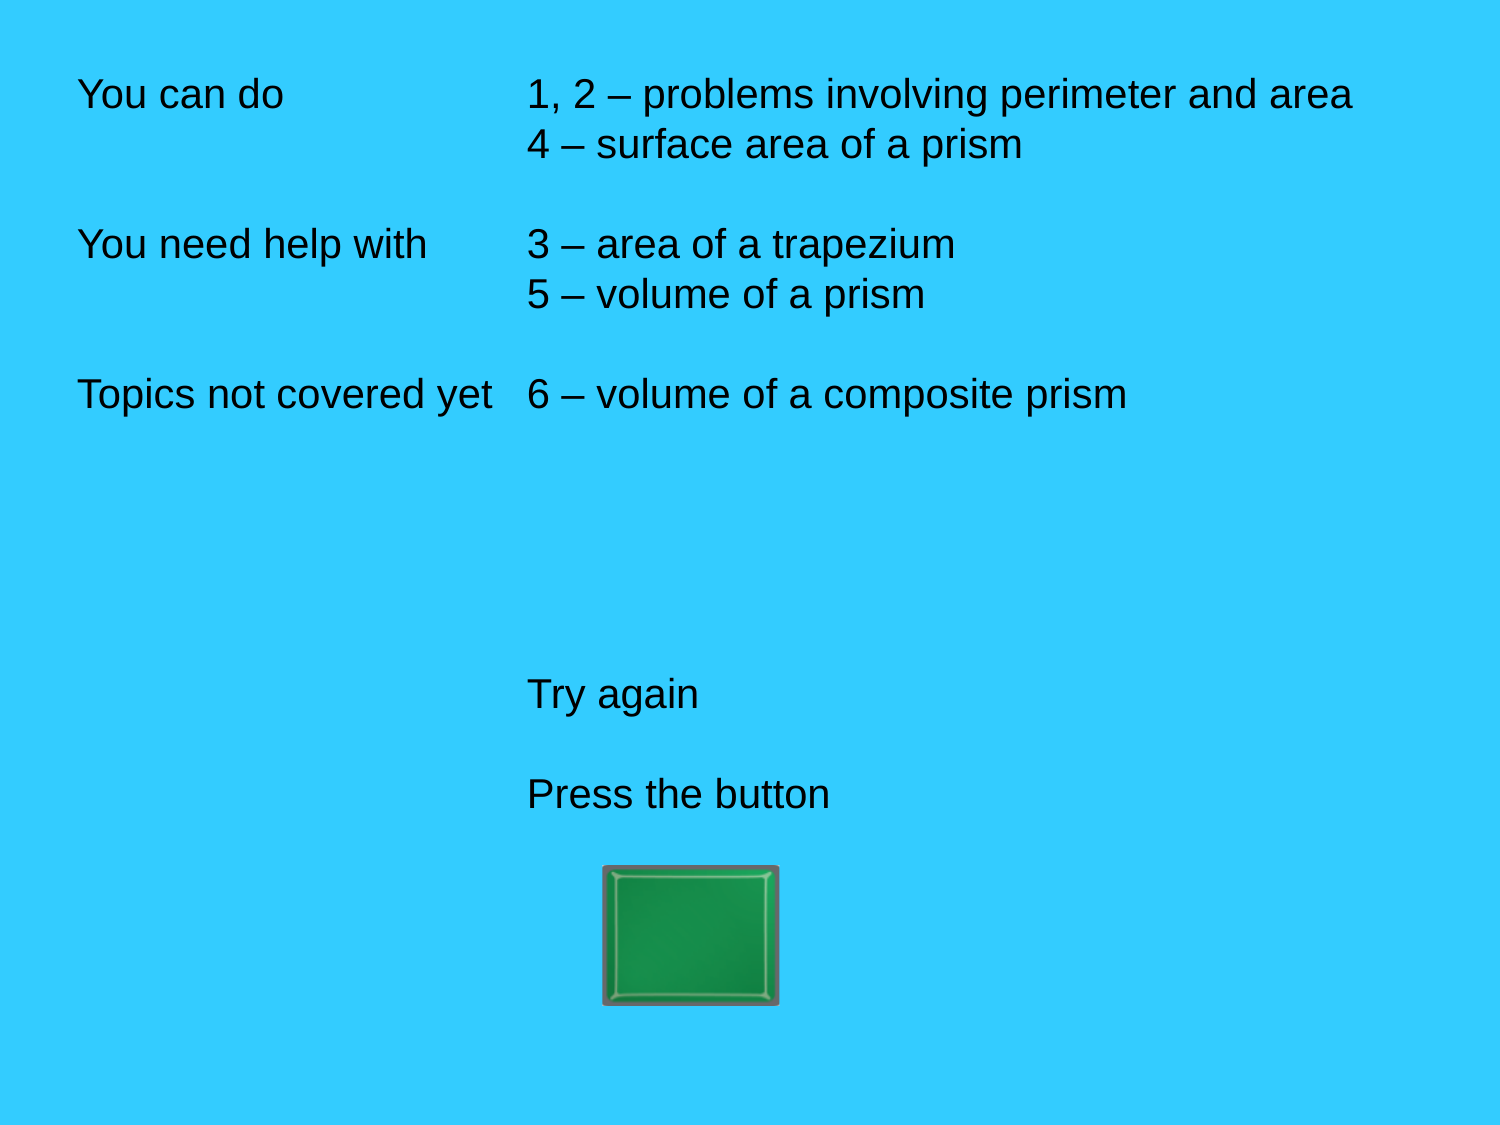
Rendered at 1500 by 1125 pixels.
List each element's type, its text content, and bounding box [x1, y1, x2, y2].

text_box You can do 1, 2 – problems involving perimeter and area 4 – surface area of a prism You need help with 3 – area of a trapezium 5 – volume of a prism Topics not covered yet 6 – volume of a composite prism Try again Press the button [62, 59, 1400, 825]
picture [602, 865, 780, 1006]
